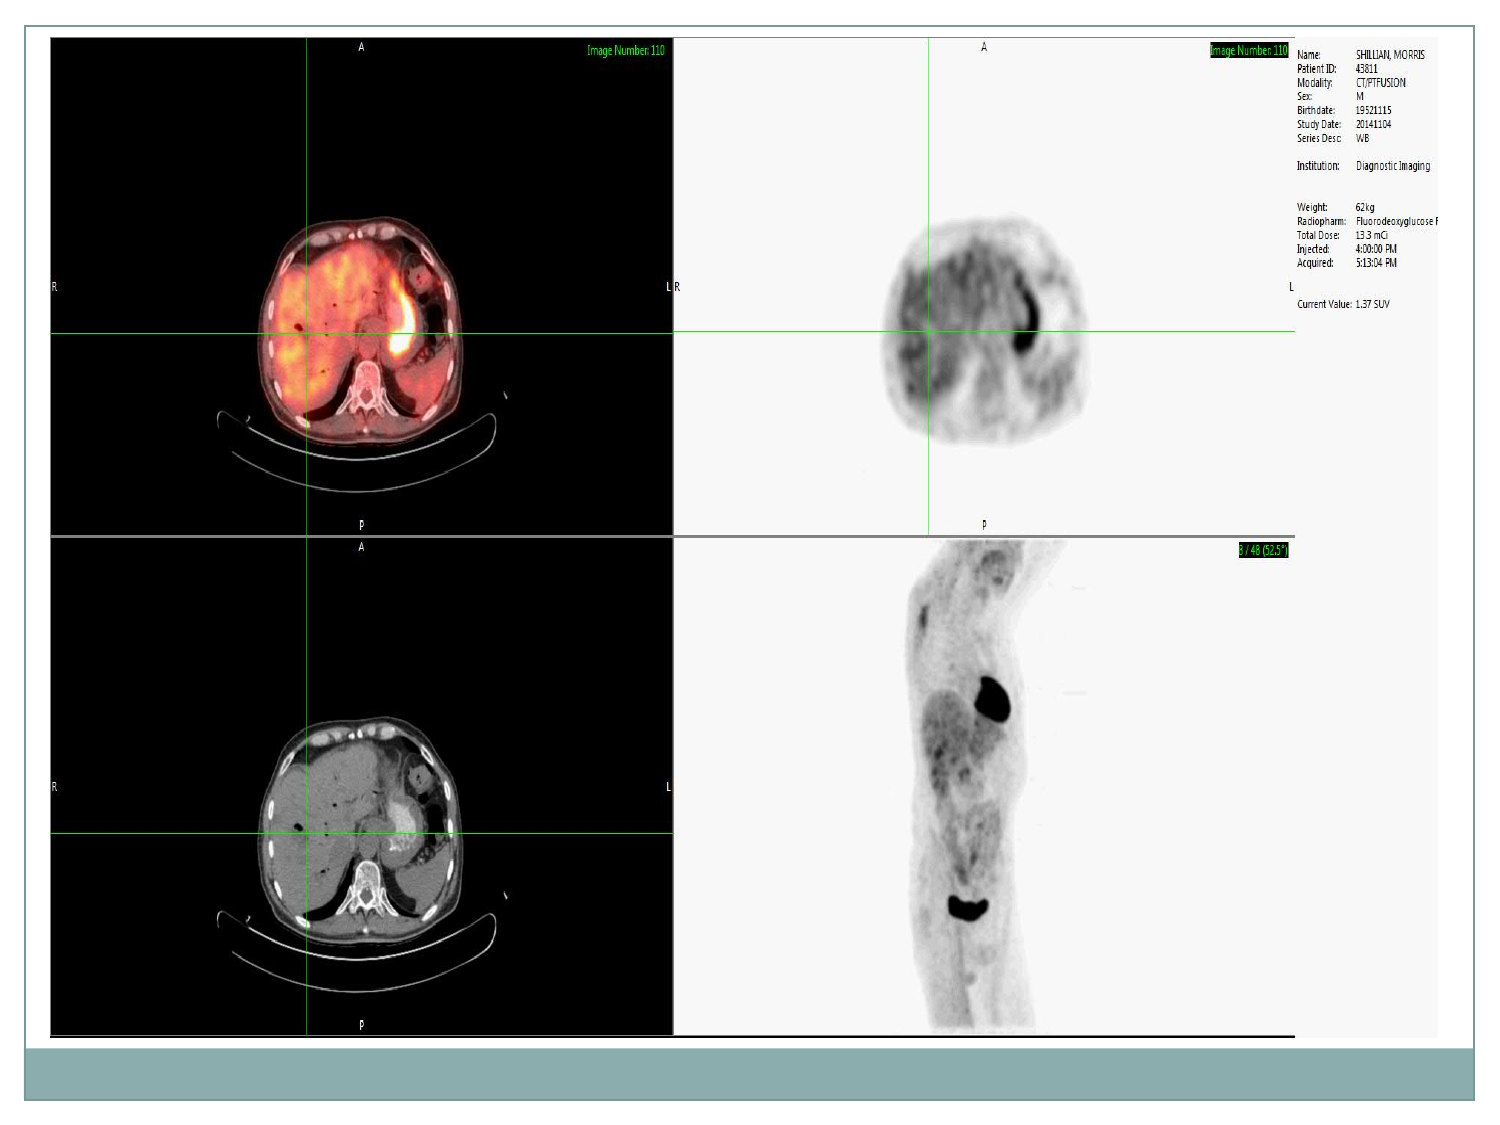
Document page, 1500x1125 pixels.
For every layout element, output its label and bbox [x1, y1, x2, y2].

picture [49, 37, 1438, 1038]
